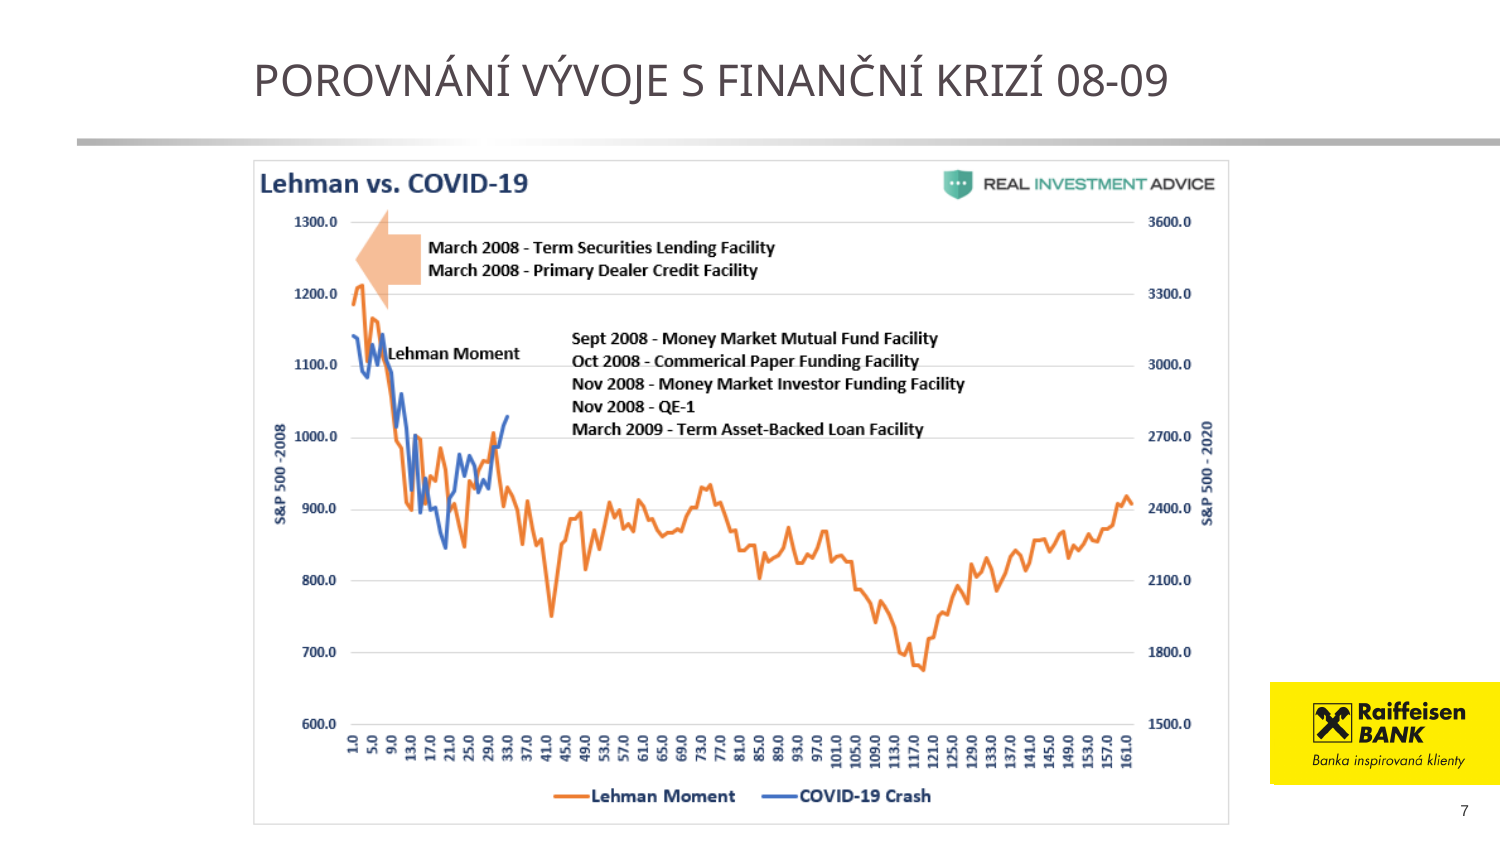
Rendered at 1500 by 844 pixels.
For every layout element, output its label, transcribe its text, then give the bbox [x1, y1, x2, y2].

picture [76, 138, 1500, 146]
text_box Porovnání vývoje s finanční krizí 08-09 [242, 43, 1307, 115]
picture [1270, 682, 1500, 785]
picture [242, 149, 1243, 830]
slide_number 7 [1411, 788, 1484, 833]
